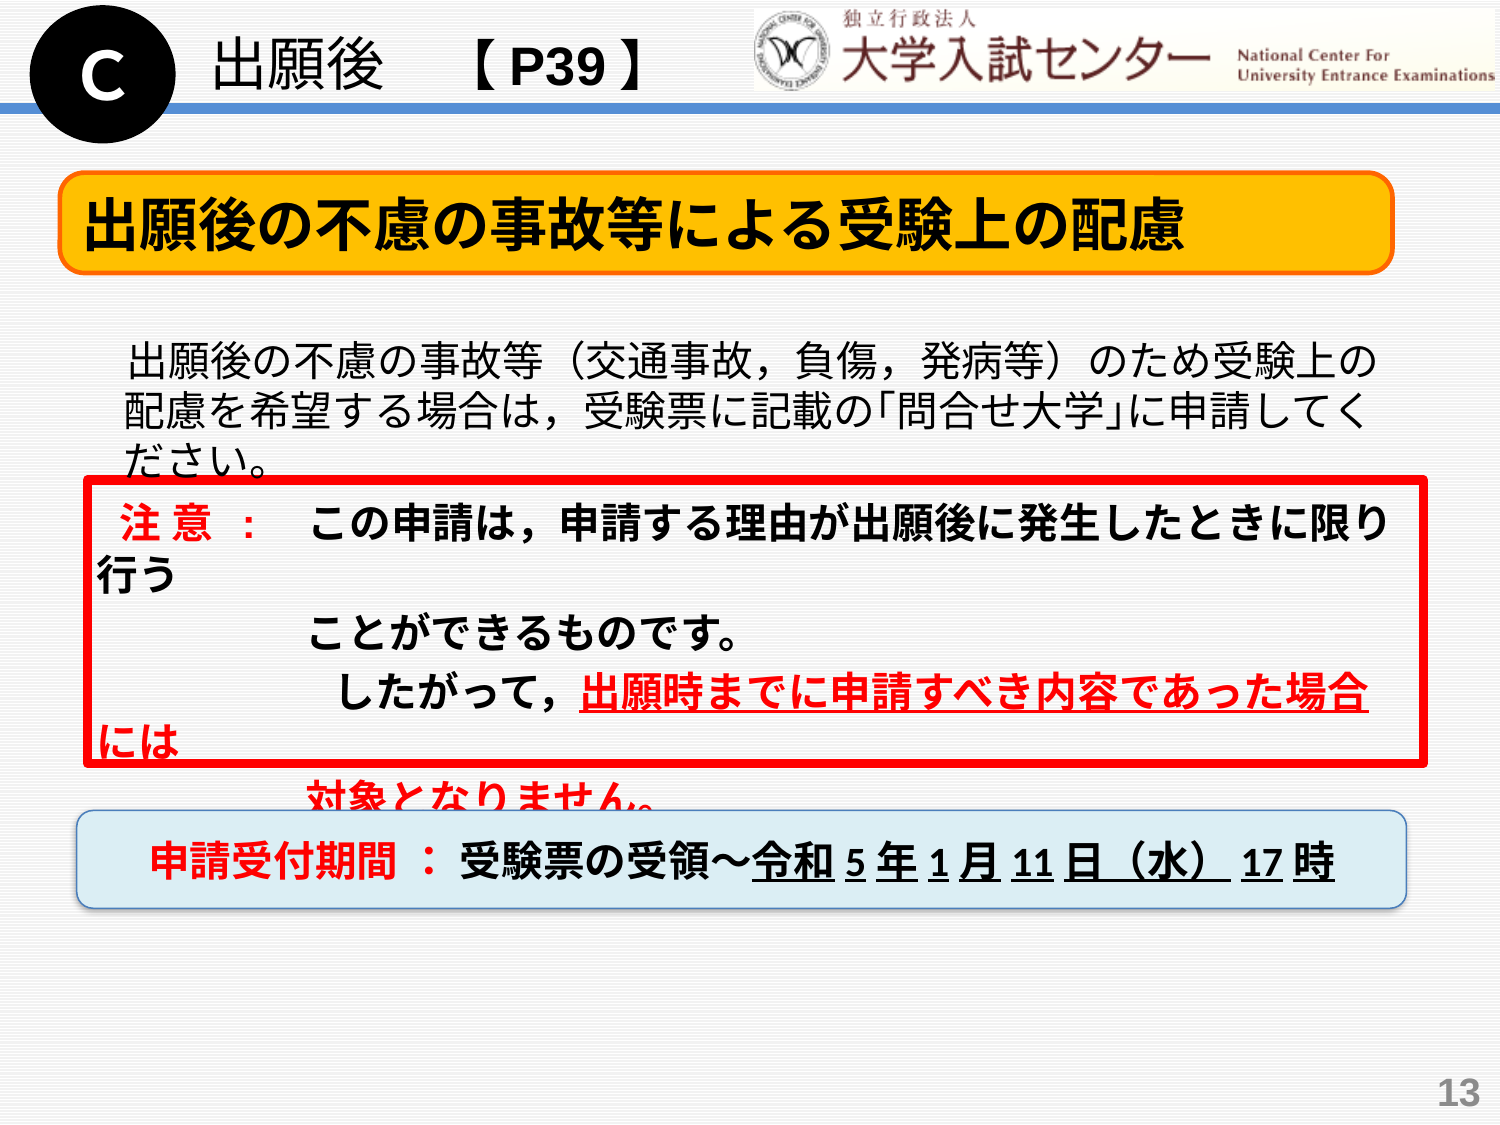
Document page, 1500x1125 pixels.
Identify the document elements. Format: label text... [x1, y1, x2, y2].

list 出願後の不慮の事故等（交通事故，負傷，発病等）のため受験上の配慮を希望する場合は，受験票に記載の｢問合せ大学｣に申請してください。 [64, 269, 1412, 539]
text_box 申請受付期間 ： 受験票の受領～令和5年1月11日（水）17時 [75, 809, 1408, 910]
text_box 出願後の不慮の事故等による受験上の配慮 [59, 172, 1393, 274]
text_box Ｃ [29, 5, 176, 144]
text_box 注 意 : この申請は，申請する理由が出願後に発生したときに限り行う ことができるものです。 したがって，出願時までに申請すべき内容であった場合には 対象となりません。 [81, 481, 1424, 832]
text_box 出願後 【P39】 [194, 16, 570, 108]
picture [754, 8, 1495, 91]
text_box [461, 311, 1029, 607]
footer 13 [1021, 1051, 1497, 1125]
